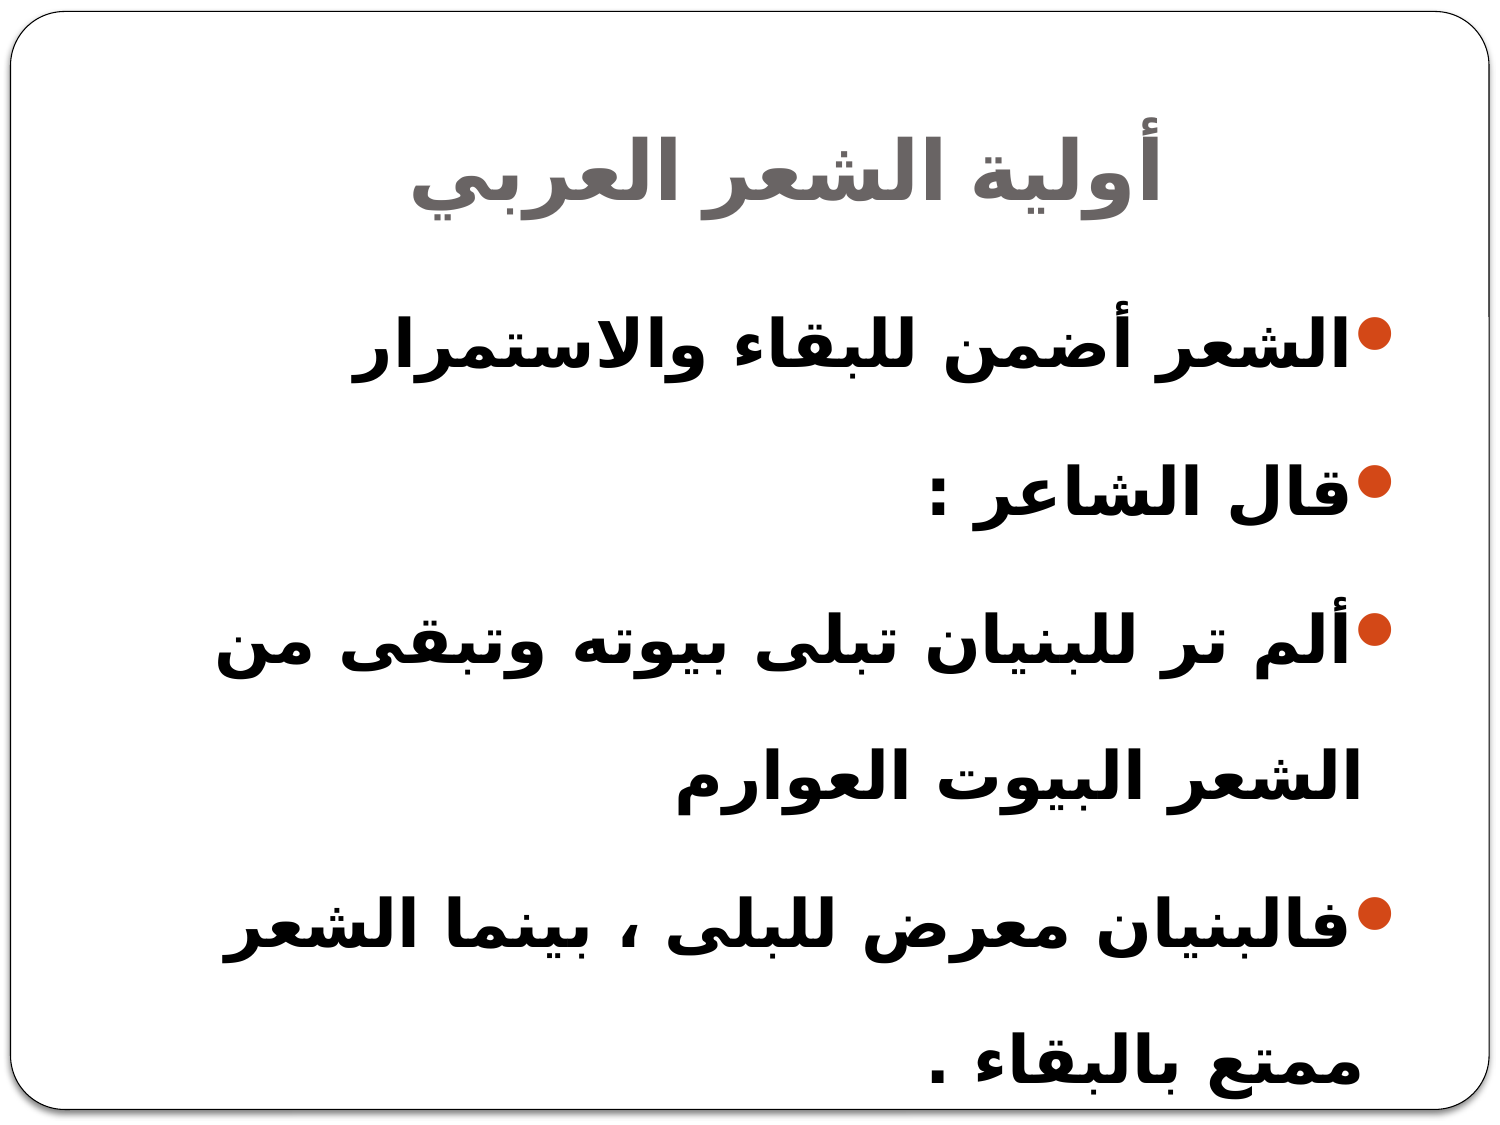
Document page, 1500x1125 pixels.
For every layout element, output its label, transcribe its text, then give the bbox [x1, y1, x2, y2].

title أولية الشعر العربي [150, 45, 1425, 233]
list الشعر أضمن للبقاء والاستمرار قال الشاعر : ألم تر للبنيان تبلى بيوته وتبقى من الشعر البيوت العوارم فالبنيان معرض للبلى ، بينما الشعر ممتع بالبقاء . إذن .. إلامَ تمتد أولية الشعر الشعر العربي ؟؟؟ [150, 237, 1425, 988]
